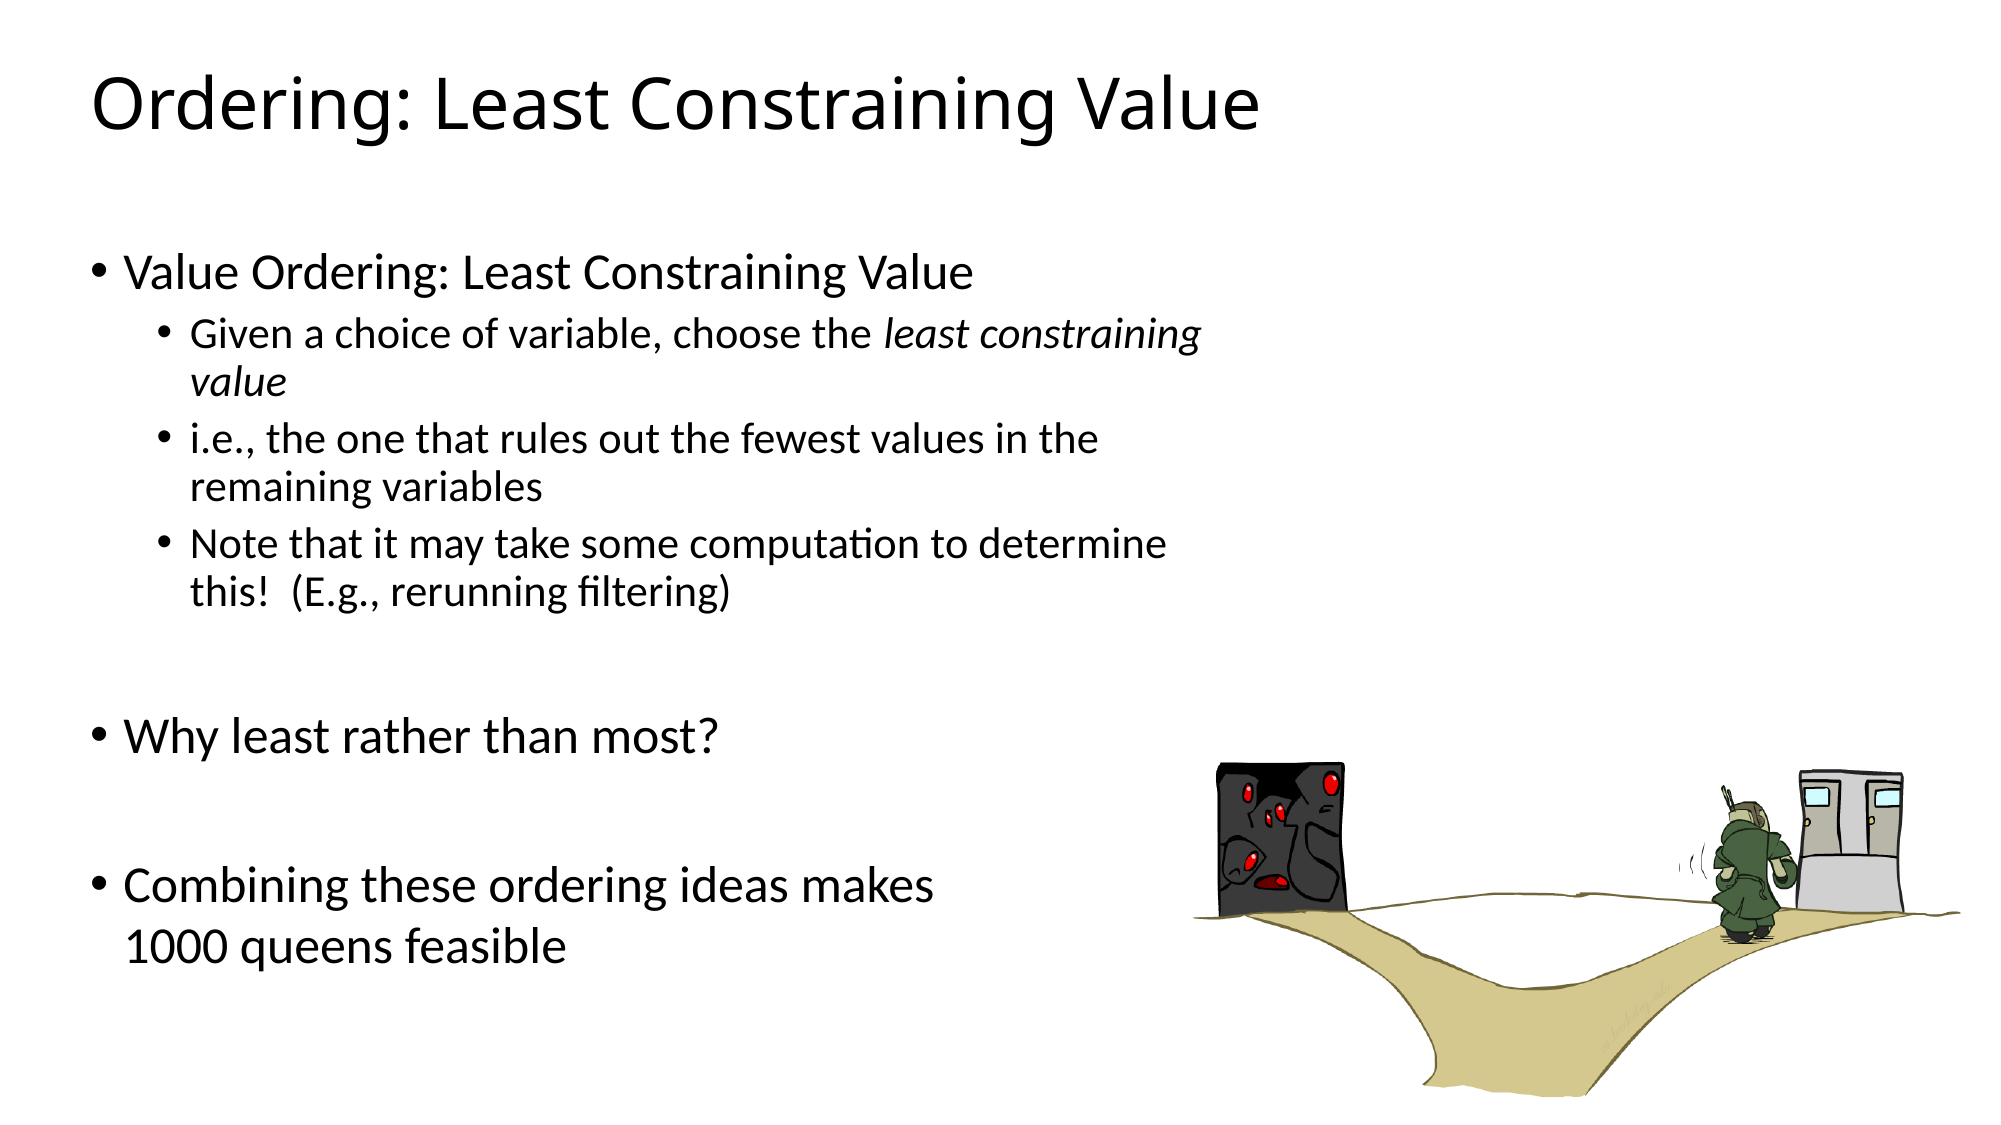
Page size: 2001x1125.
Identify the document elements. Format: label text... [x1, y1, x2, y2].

picture [1179, 724, 1963, 1100]
title Ordering: Least Constraining Value [75, 59, 1801, 153]
list Value Ordering: Least Constraining Value Given a choice of variable, choose the least constraining value i.e., the one that rules out the fewest values in the remaining variables Note that it may take some computation to determine this! (E.g., rerunning filtering) Why least rather than most? Combining these ordering ideas makes 1000 queens feasible [75, 237, 1238, 988]
